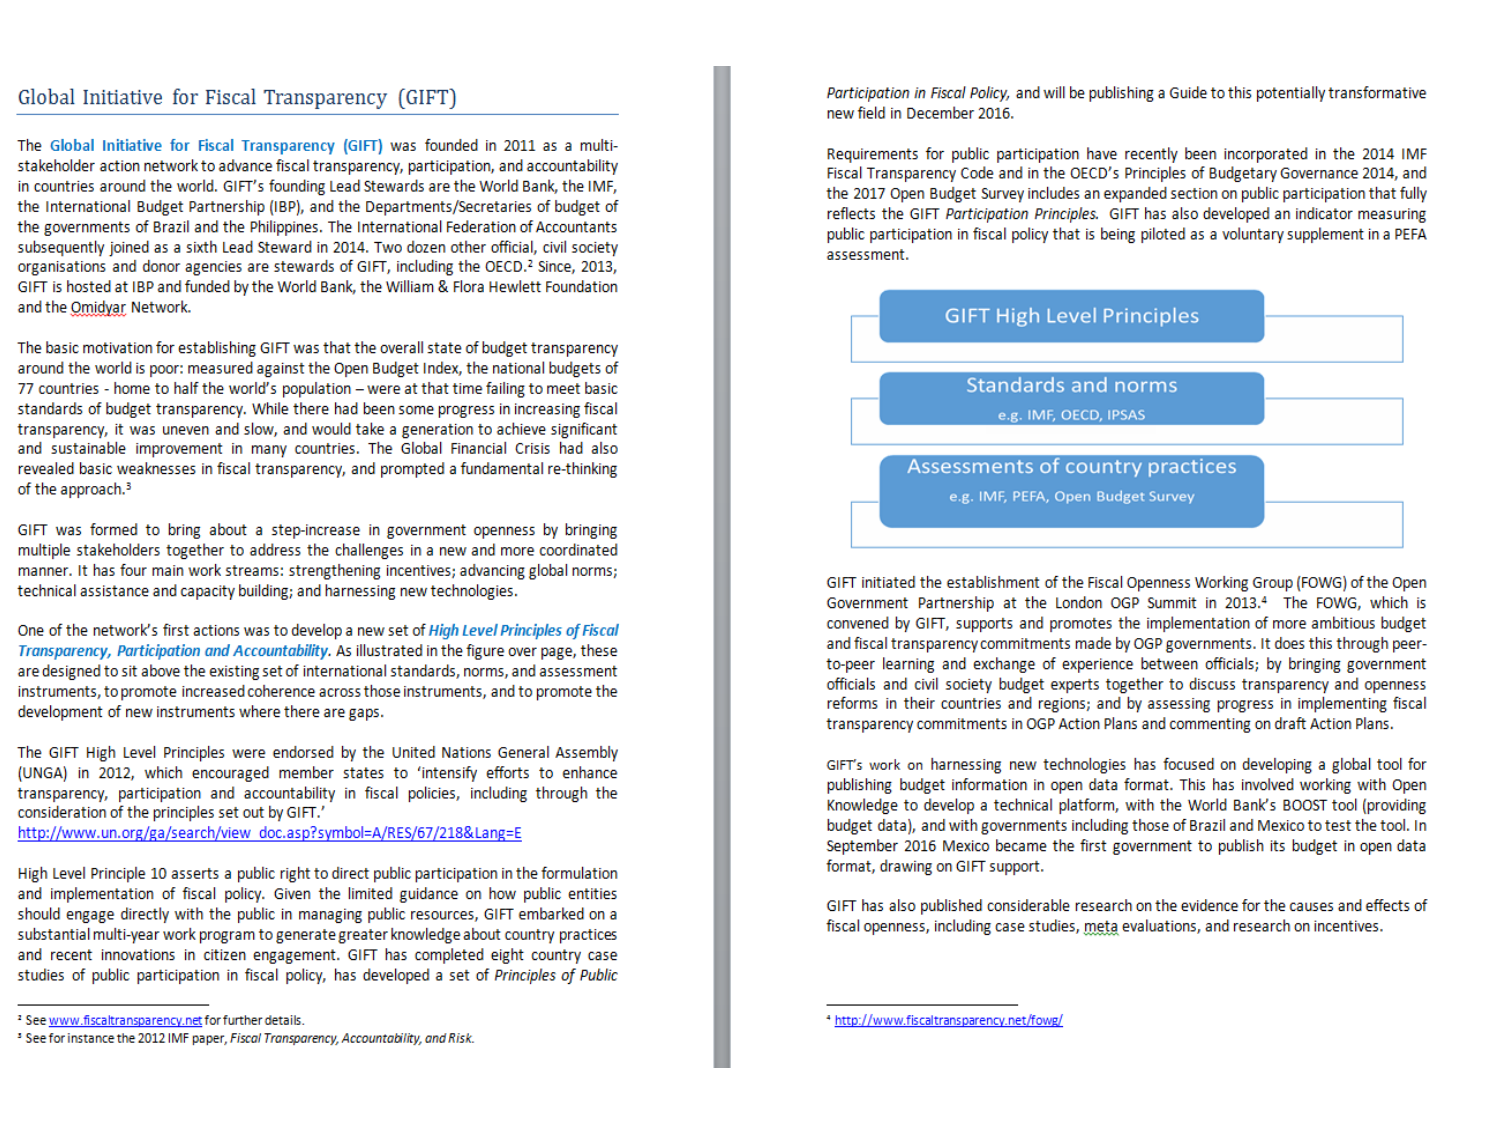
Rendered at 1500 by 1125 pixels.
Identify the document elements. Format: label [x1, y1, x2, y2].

picture [4, 66, 1459, 1068]
